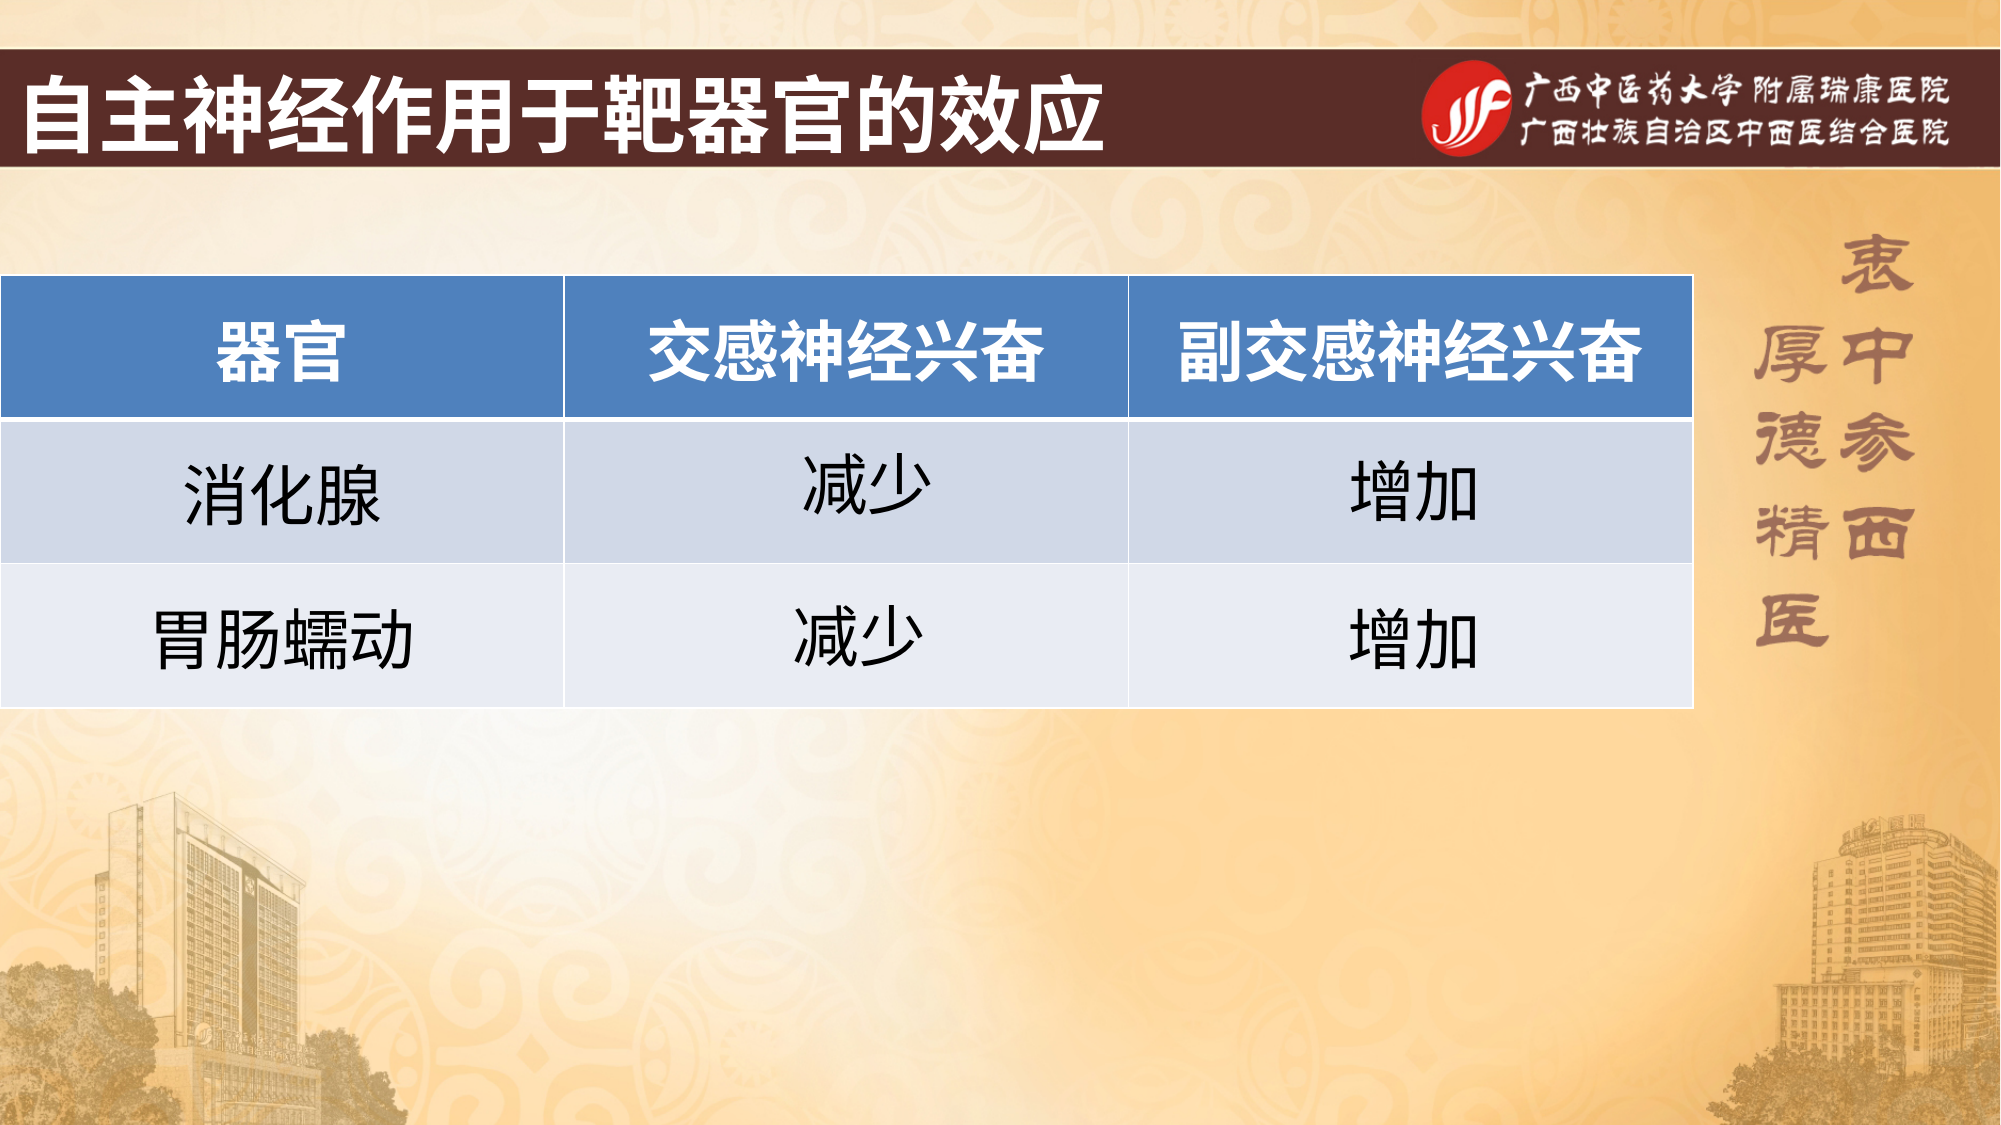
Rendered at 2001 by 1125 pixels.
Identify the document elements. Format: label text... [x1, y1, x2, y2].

text_box 减少 [721, 587, 998, 682]
table_cell 消化腺 [1, 422, 563, 563]
table_header 副交感神经兴奋 [1129, 276, 1692, 417]
picture [0, 0, 2001, 1125]
text_box 减少 [719, 435, 1017, 531]
table_header 交感神经兴奋 [565, 276, 1128, 417]
text_box 增加 [1276, 590, 1553, 685]
table_cell [565, 564, 1128, 707]
table_header 器官 [1, 276, 563, 417]
text_box 增加 [1276, 441, 1554, 537]
table_cell [1129, 422, 1692, 563]
table_cell [1129, 564, 1692, 707]
table_cell [565, 422, 1128, 563]
table_cell 胃肠蠕动 [1, 564, 563, 707]
title 自主神经作用于靶器官的效应 [0, 19, 1235, 207]
